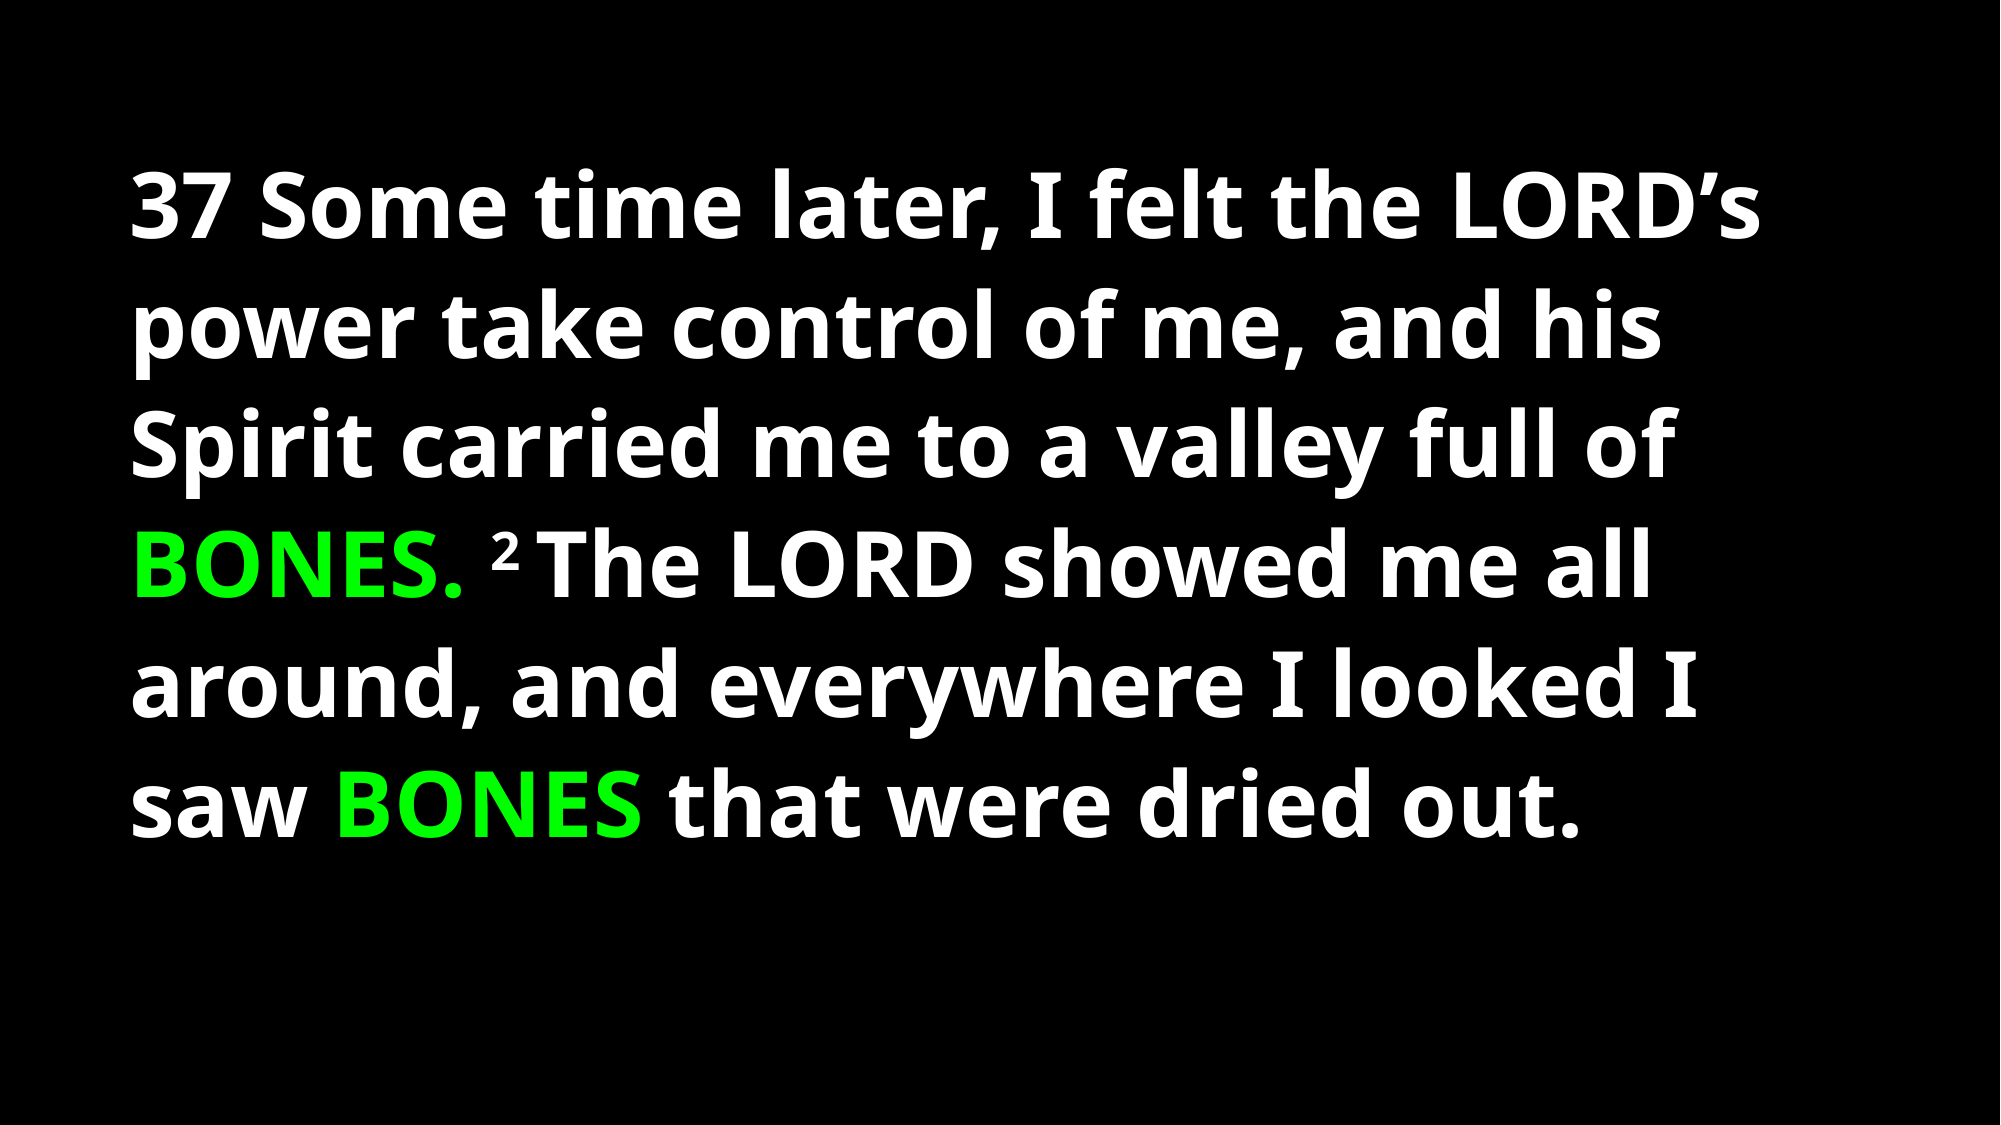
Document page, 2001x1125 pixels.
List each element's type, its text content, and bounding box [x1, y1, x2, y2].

list 37 Some time later, I felt the Lord’s power take control of me, and his Spirit carried me to a valley full of BONES. 2 The Lord showed me all around, and everywhere I looked I saw BONES that were dried out. [114, 151, 1911, 1094]
